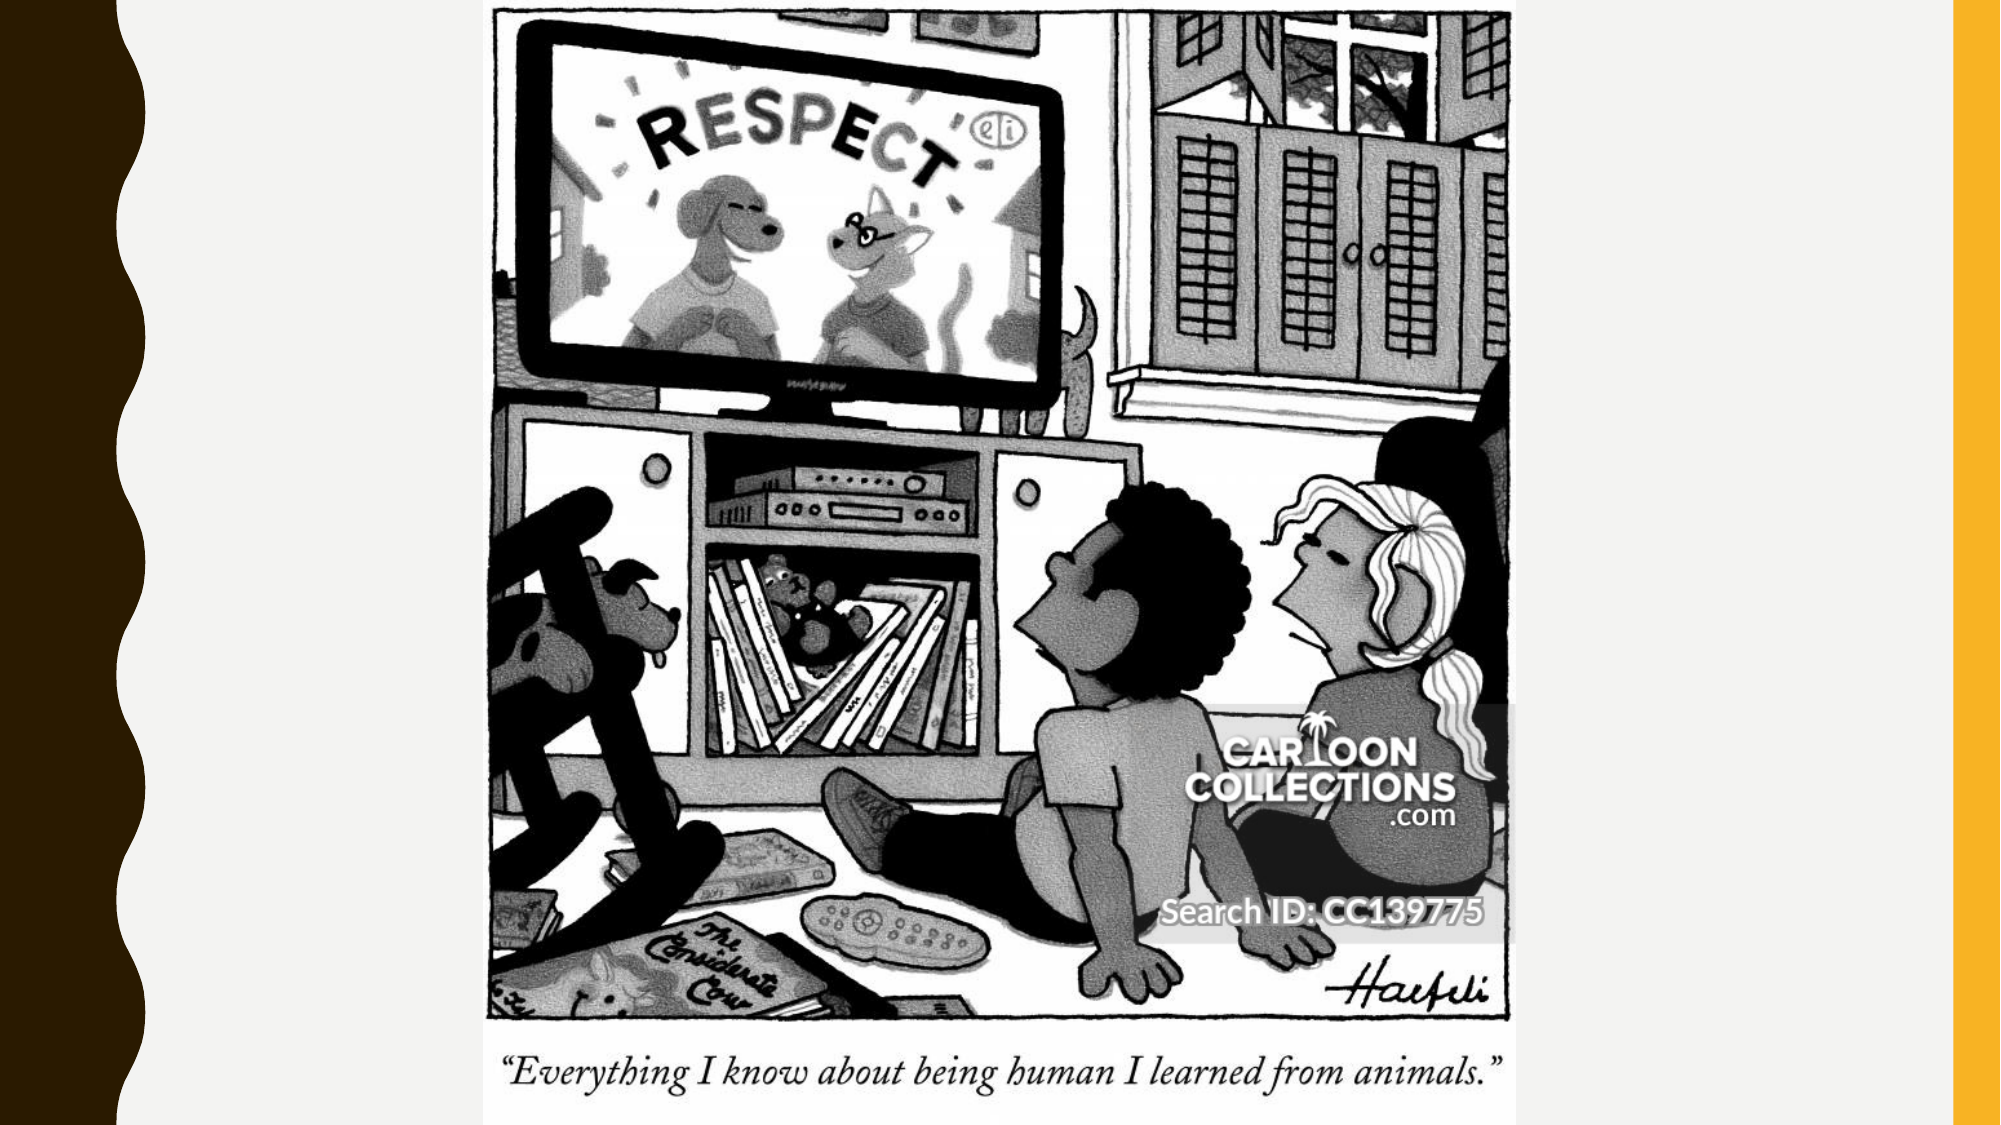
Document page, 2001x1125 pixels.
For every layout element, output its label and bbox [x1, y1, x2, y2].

picture [483, 0, 1516, 1125]
